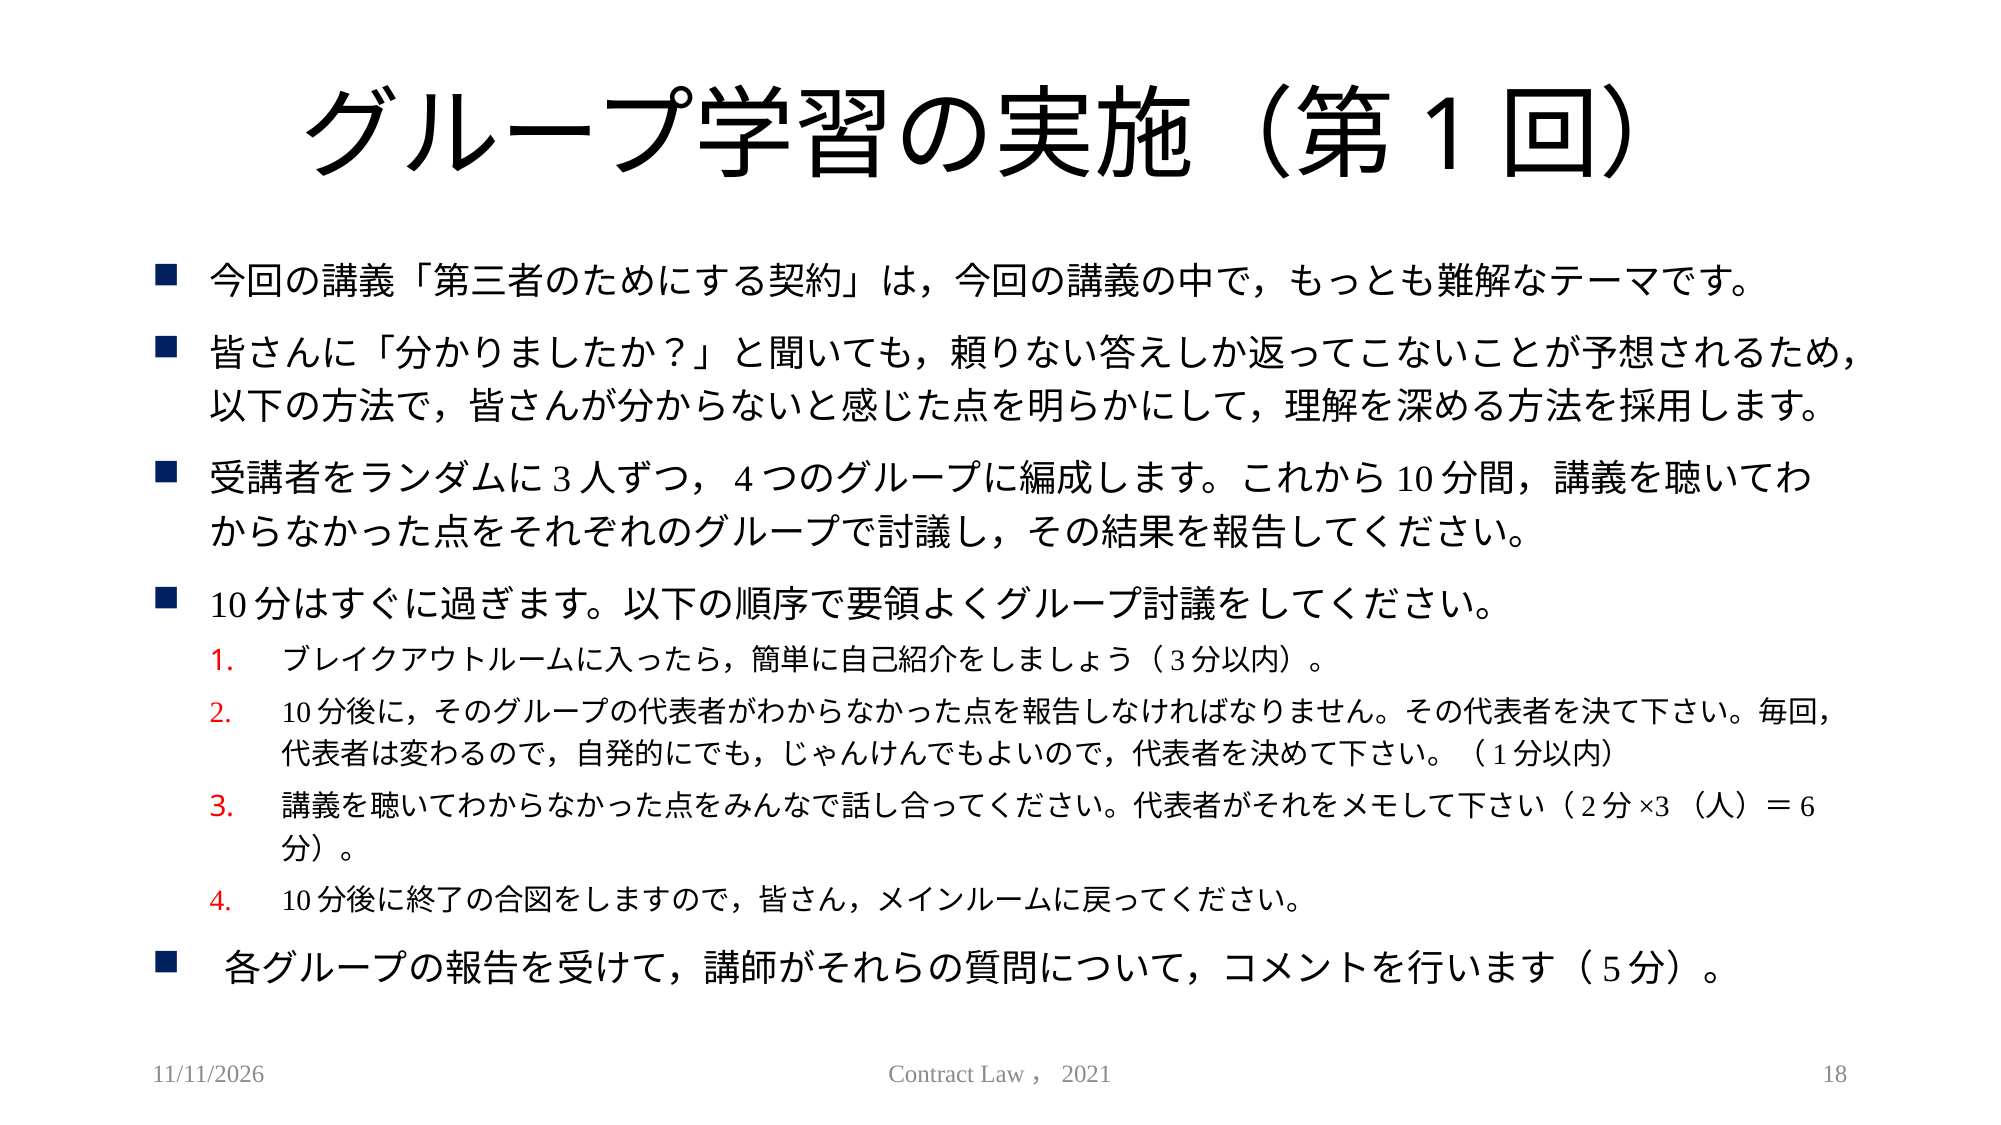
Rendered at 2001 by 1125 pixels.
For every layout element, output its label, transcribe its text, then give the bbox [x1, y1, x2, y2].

list 今回の講義「第三者のためにする契約」は，今回の講義の中で，もっとも難解なテーマです。 皆さんに「分かりましたか？」と聞いても，頼りない答えしか返ってこないことが予想されるため，以下の方法で，皆さんが分からないと感じた点を明らかにして，理解を深める方法を採用します。 受講者をランダムに3人ずつ，4つのグループに編成します。これから10分間，講義を聴いてわからなかった点をそれぞれのグループで討議し，その結果を報告してください。 10分はすぐに過ぎます。以下の順序で要領よくグループ討議をしてください。 ブレイクアウトルームに入ったら，簡単に自己紹介をしましょう（3分以内）。 10分後に，そのグループの代表者がわからなかった点を報告しなければなりません。その代表者を決て下さい。毎回，代表者は変わるので，自発的にでも，じゃんけんでもよいので，代表者を決めて下さい。（1分以内） 講義を聴いてわからなかった点をみんなで話し合ってください。代表者がそれをメモして下さい（2分×3（人）＝6分）。 10分後に終了の合図をしますので，皆さん，メインルームに戻ってください。 各グループの報告を受けて，講師がそれらの質問について，コメントを行います（5分）。 [137, 241, 1863, 1043]
footer Contract Law，2021 [662, 1042, 1338, 1103]
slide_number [137, 1042, 588, 1103]
title グループ学習の実施（第1回） [137, 59, 1863, 215]
slide_number 18 [1412, 1042, 1863, 1103]
